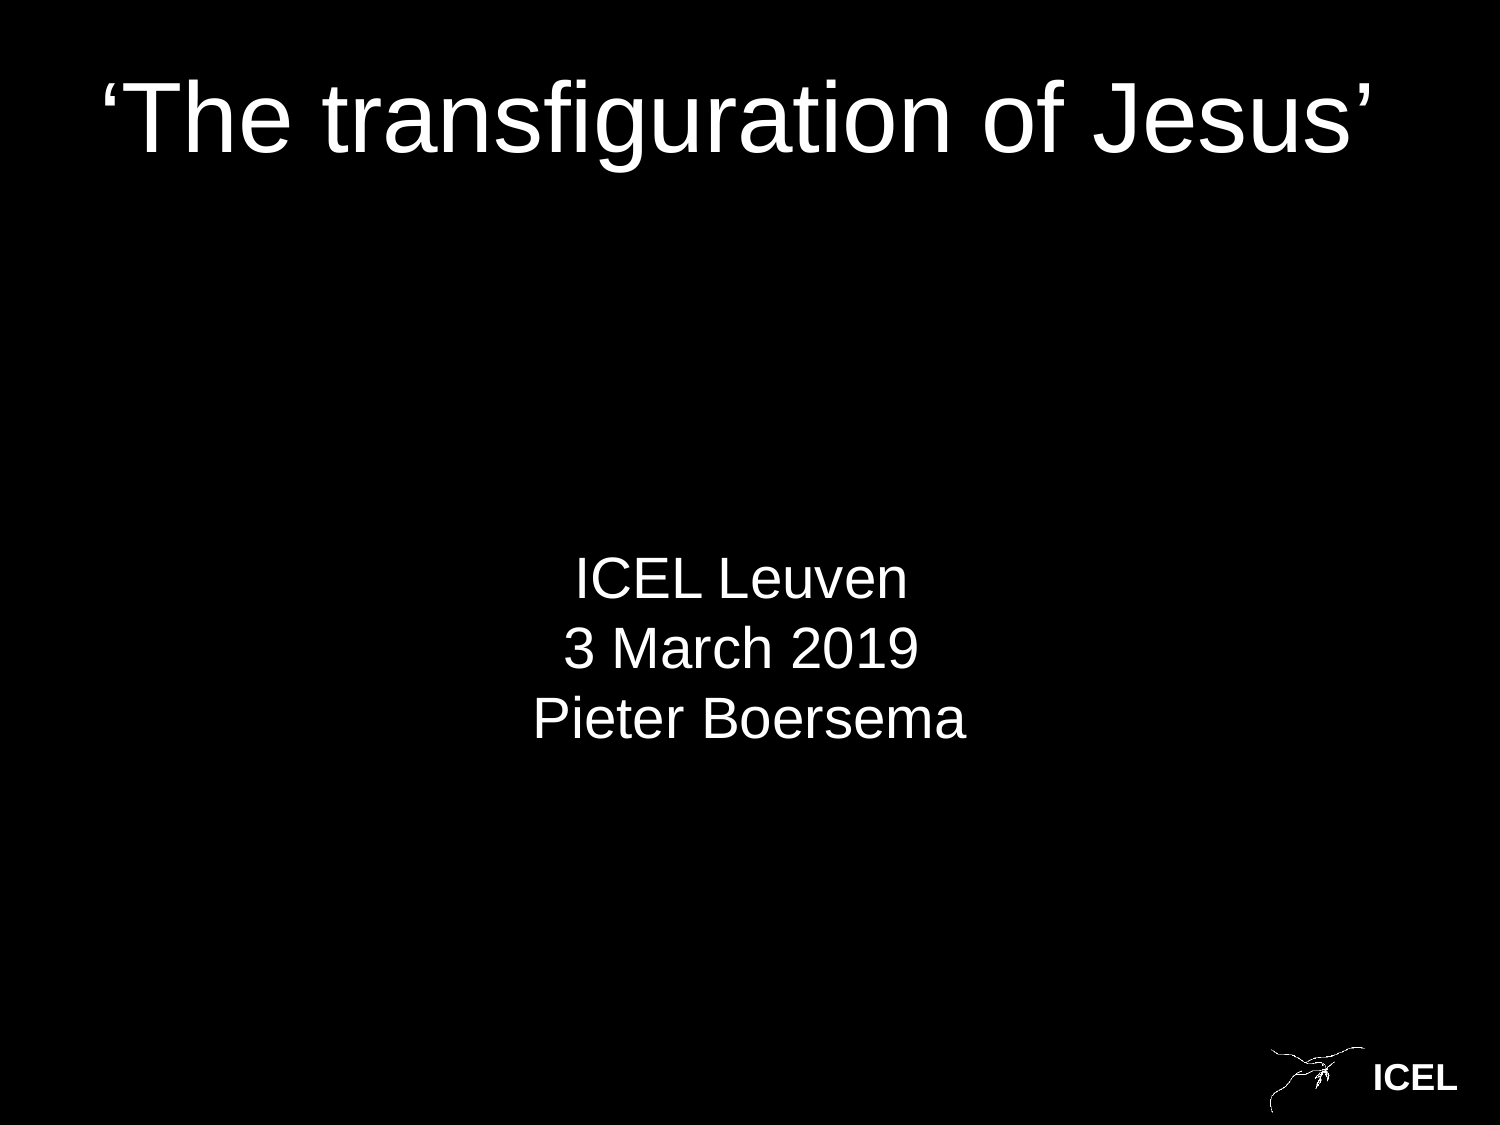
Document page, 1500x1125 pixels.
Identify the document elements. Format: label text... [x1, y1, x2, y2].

picture [1269, 1046, 1365, 1113]
text_box ‘The transfiguration of Jesus’ [74, 45, 1425, 233]
text_box ICEL Leuven 3 March 2019 Pieter Boersema [74, 262, 1425, 1005]
